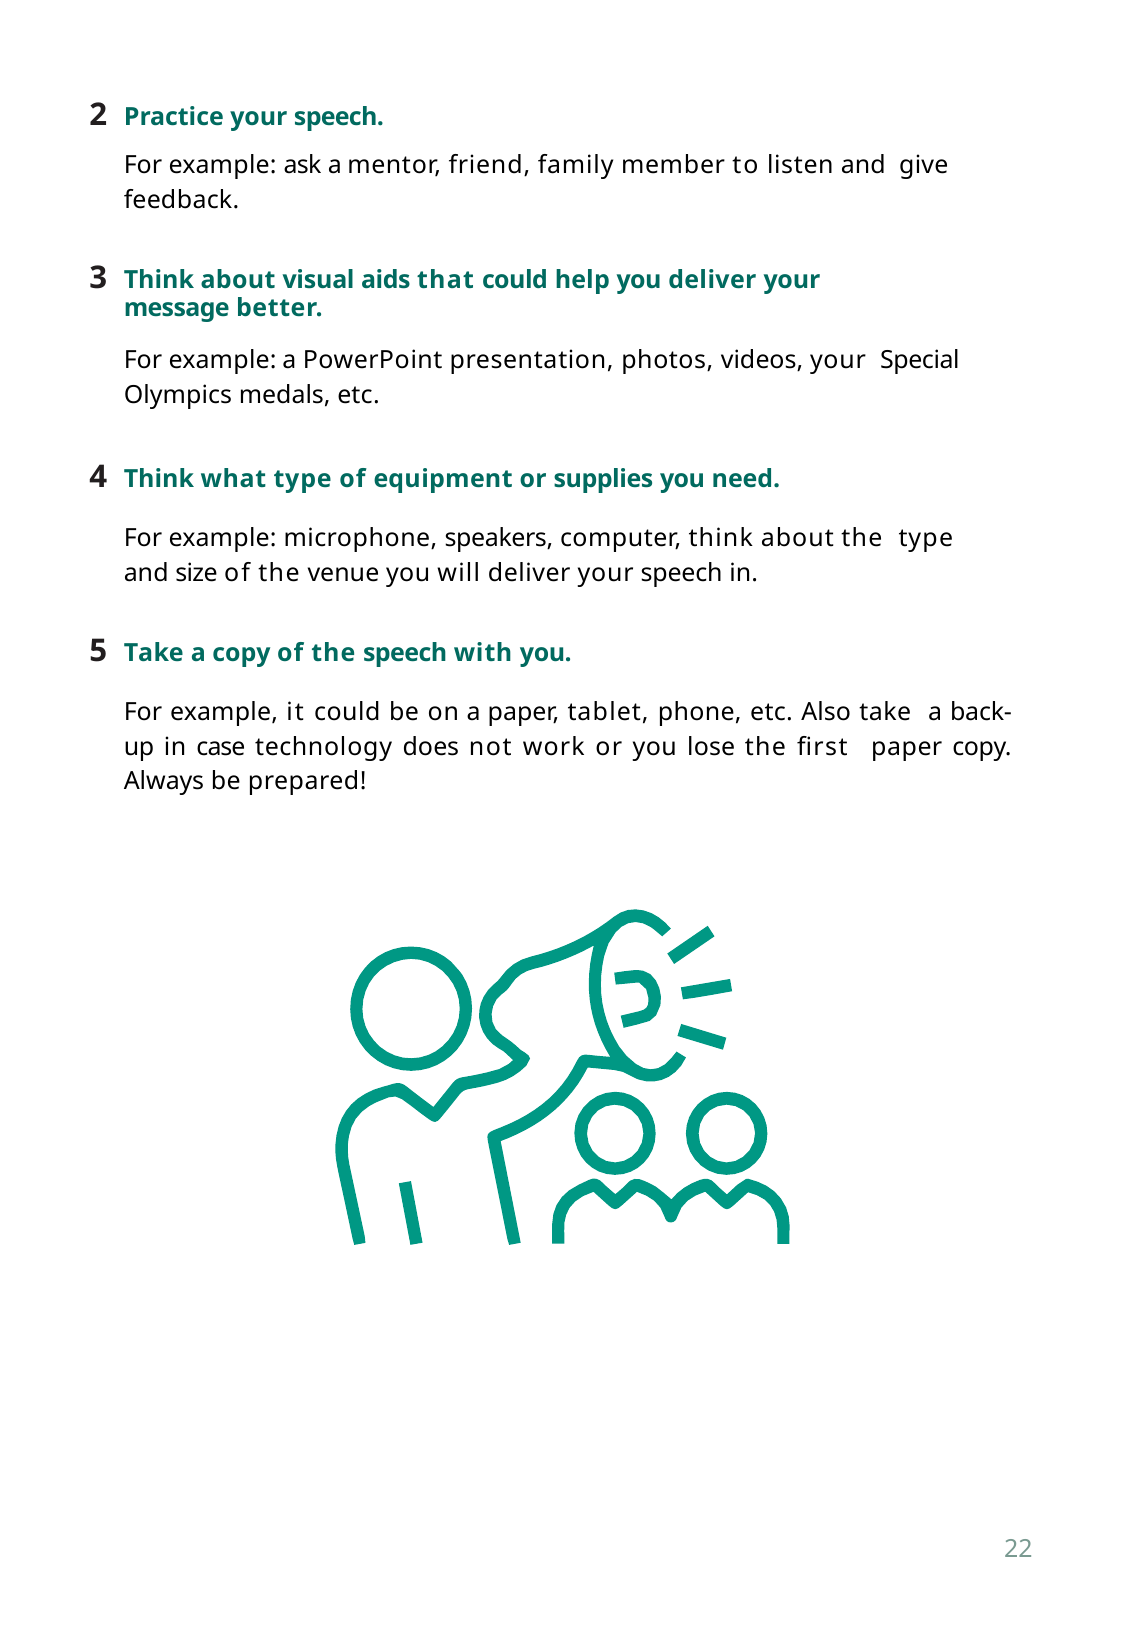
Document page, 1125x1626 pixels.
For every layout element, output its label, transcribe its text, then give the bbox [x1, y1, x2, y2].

text_box [685, 1091, 768, 1175]
text_box [667, 925, 715, 964]
slide_number 22 [794, 1506, 1048, 1593]
text_box Practice your speech. For example: ask a mentor, friend, family member to listen and give feedback. Think about visual aids that could help you deliver your message better. For example: a PowerPoint presentation, photos, videos, your Special Olympics medals, etc. Think what type of equipment or supplies you need. For example: microphone, speakers, computer, think about the type and size of the venue you will deliver your speech in. Take a copy of the speech with you. For example, it could be on a paper, tablet, phone, etc. Also take a back-up in case technology does not work or you lose the first paper copy. Always be prepared! [87, 84, 1013, 795]
text_box [335, 909, 686, 1245]
text_box [552, 1178, 790, 1244]
text_box [677, 1023, 727, 1050]
text_box [680, 978, 733, 1000]
